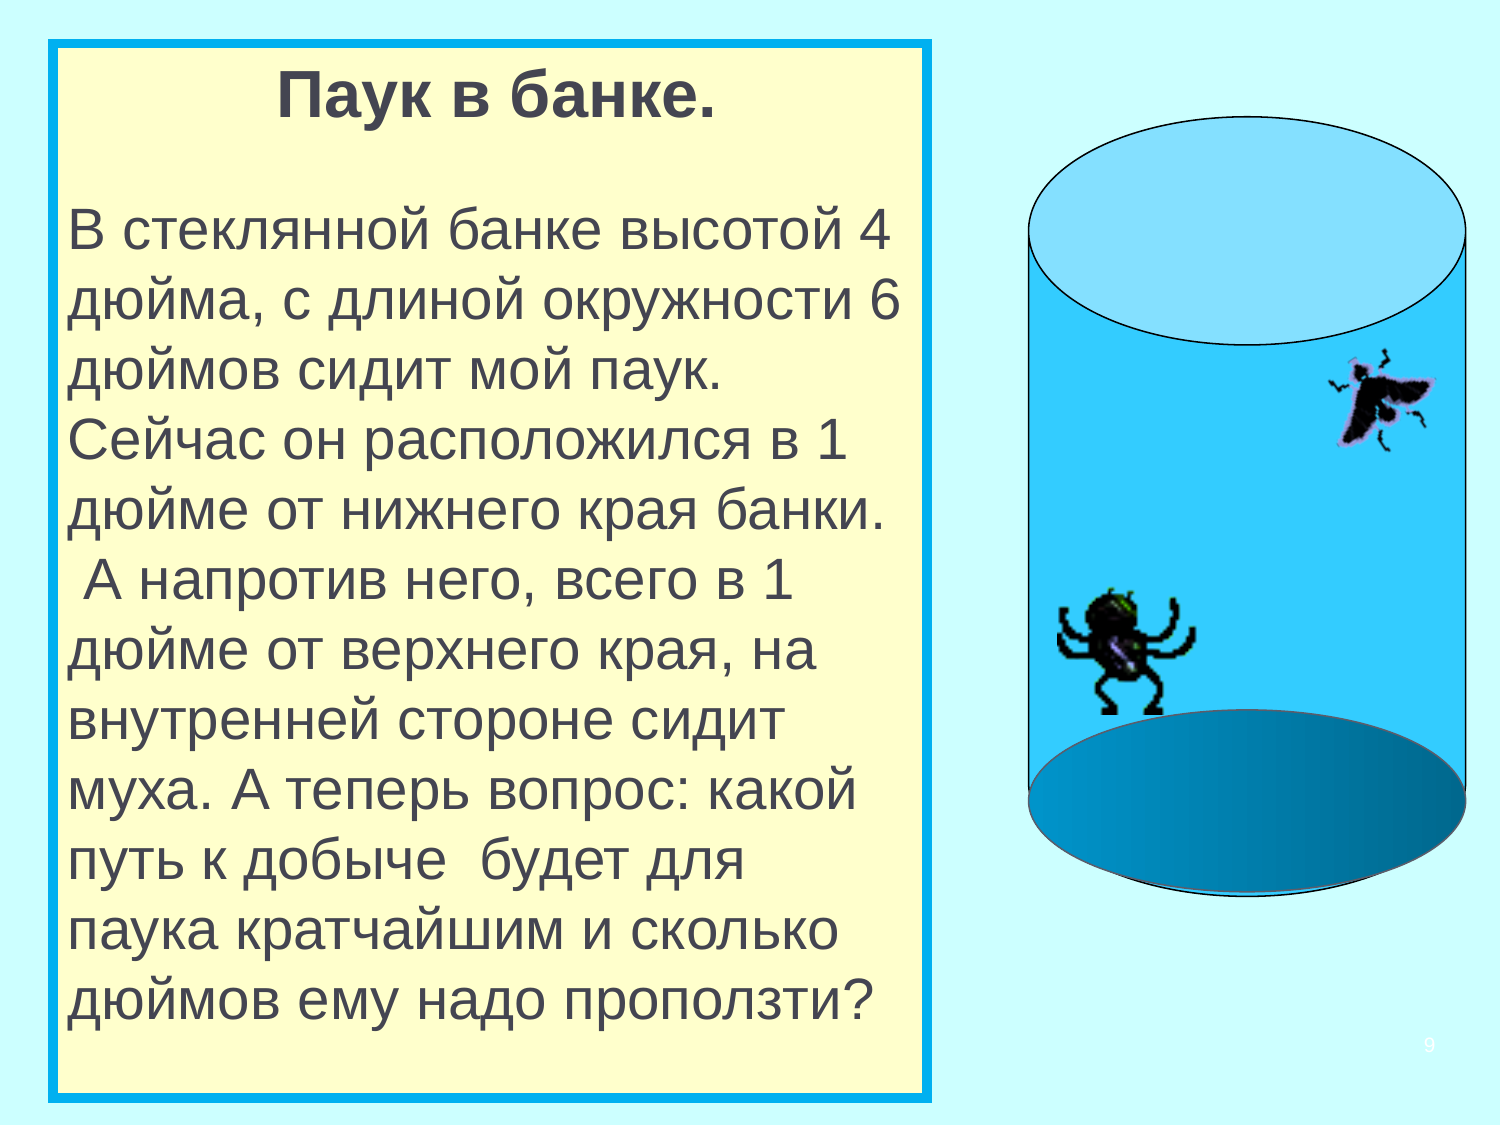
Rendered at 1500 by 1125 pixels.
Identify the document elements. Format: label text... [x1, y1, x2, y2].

text_box Паук в банке. В стеклянной банке высотой 4 дюйма, с длиной окружности 6 дюймов сидит мой паук. Сейчас он расположился в 1 дюйме от нижнего края банки. А напротив него, всего в 1 дюйме от верхнего края, на внутренней стороне сидит муха. А теперь вопрос: какой путь к добыче будет для паука кратчайшим и сколько дюймов ему надо проползти? [53, 43, 928, 1099]
picture [1056, 536, 1200, 715]
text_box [1028, 116, 1466, 897]
picture [1309, 342, 1446, 456]
slide_number 9 [1074, 1024, 1451, 1103]
